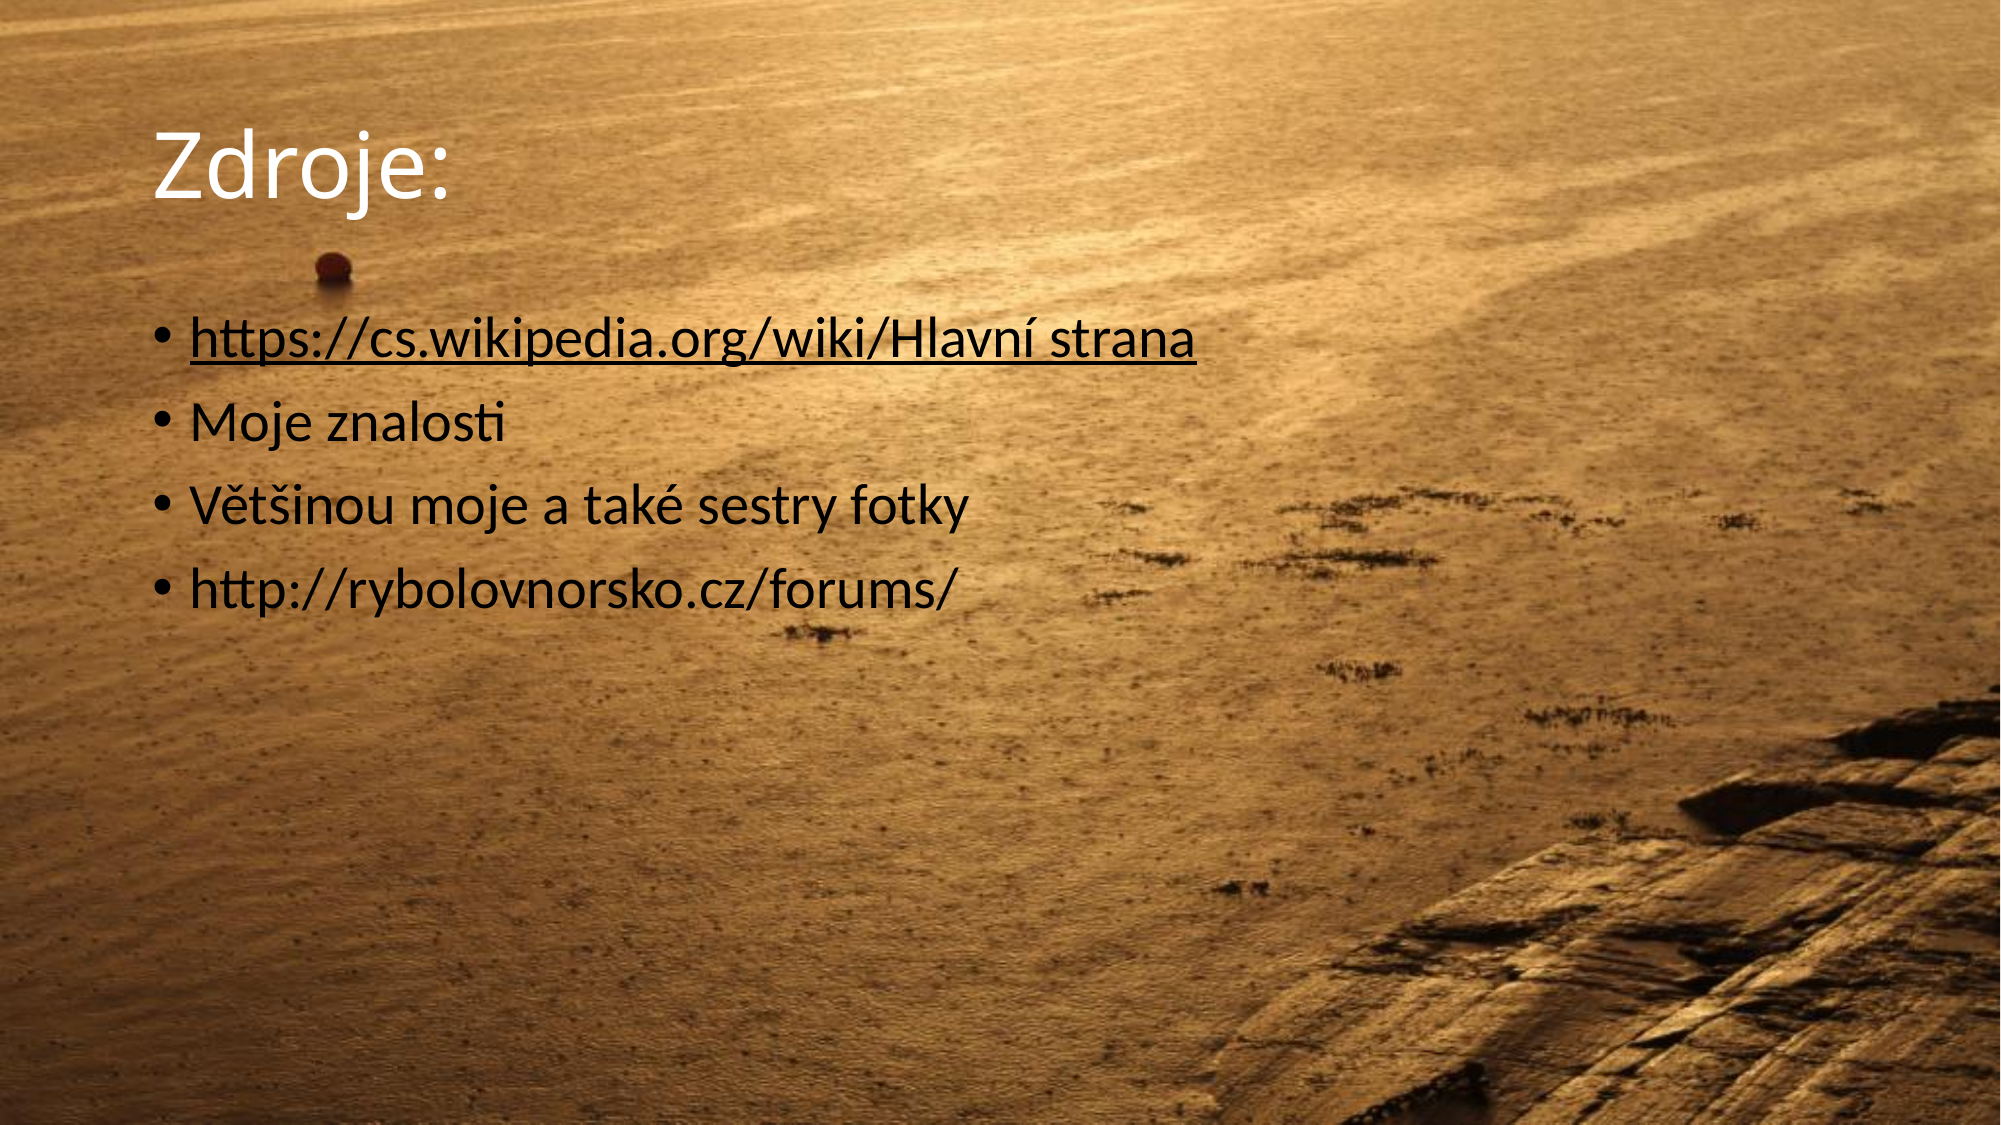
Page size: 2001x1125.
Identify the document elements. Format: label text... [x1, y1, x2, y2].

picture [0, 0, 2001, 1125]
list https://cs.wikipedia.org/wiki/Hlavní strana Moje znalosti Většinou moje a také sestry fotky http://rybolovnorsko.cz/forums/ [137, 299, 1863, 1014]
title Zdroje: [137, 59, 1863, 278]
